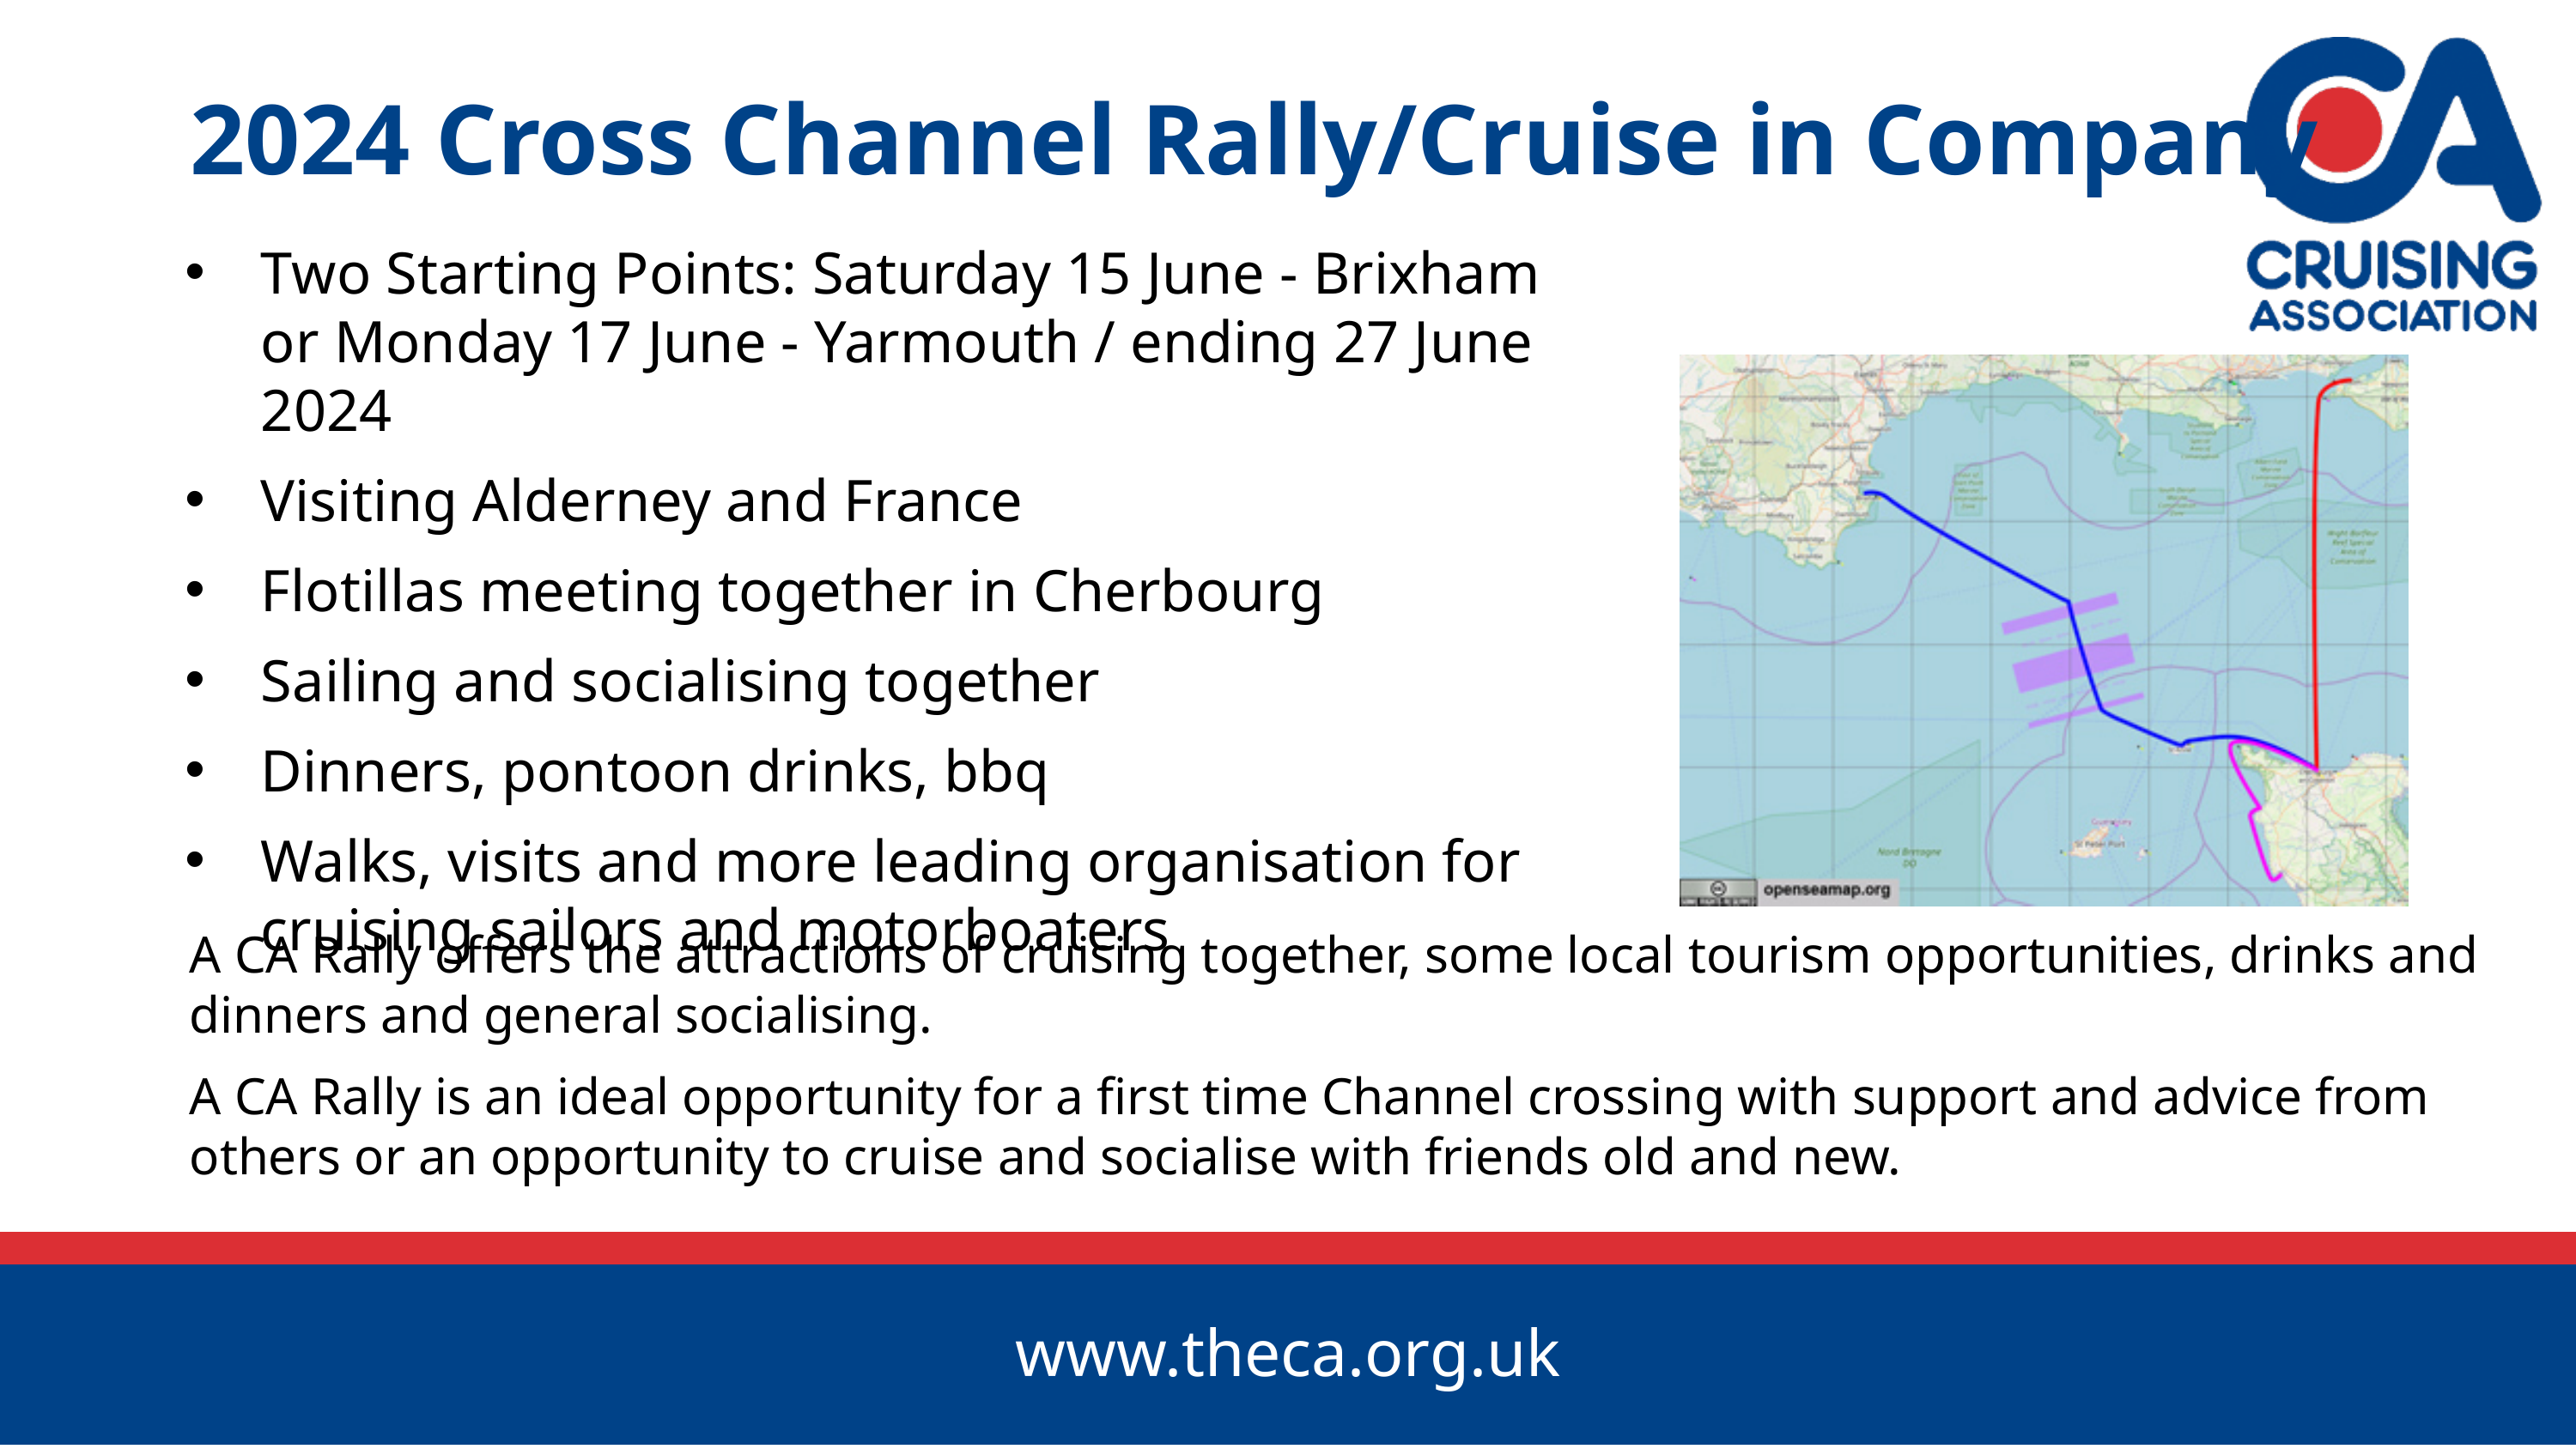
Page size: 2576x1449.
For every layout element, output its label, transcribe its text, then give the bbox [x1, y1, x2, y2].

text_box Two Starting Points: Saturday 15 June - Brixham or Monday 17 June - Yarmouth / ending 27 June 2024 Visiting Alderney and France Flotillas meeting together in Cherbourg Sailing and socialising together Dinners, pontoon drinks, bbq Walks, visits and more leading organisation for cruising sailors and motorboaters [172, 230, 1588, 968]
text_box 2024 Cross Channel Rally/Cruise in Company [177, 3, 2399, 284]
picture [1680, 355, 2409, 906]
picture [2246, 37, 2546, 331]
text_box A CA Rally offers the attractions of cruising together, some local tourism opportunities, drinks and dinners and general socialising. A CA Rally is an ideal opportunity for a first time Channel crossing with support and advice from others or an opportunity to cruise and socialise with friends old and new. [177, 917, 2576, 1191]
